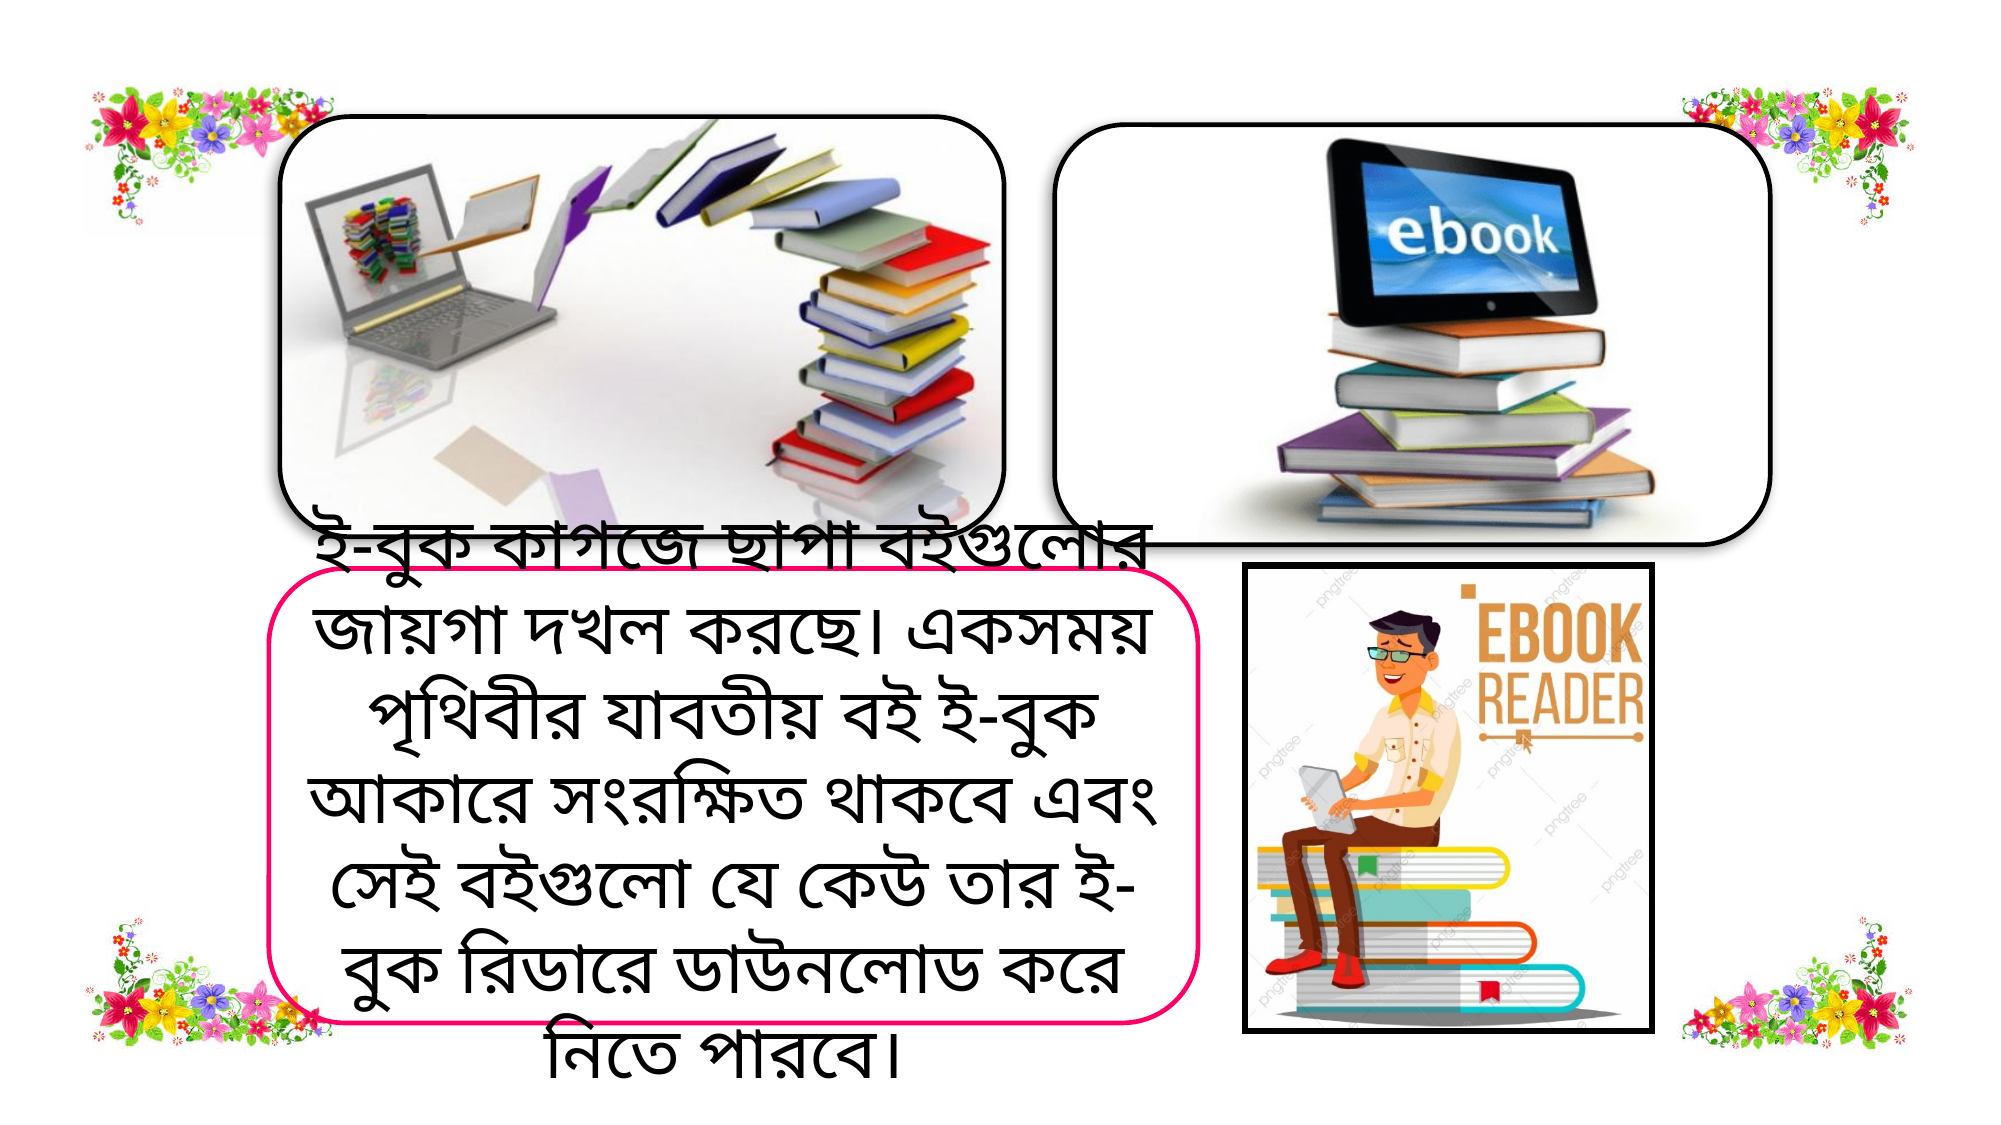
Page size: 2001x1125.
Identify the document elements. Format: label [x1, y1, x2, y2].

picture [279, 116, 1005, 537]
text_box [23, 20, 1980, 1106]
picture [1248, 568, 1649, 1029]
picture [1054, 124, 1771, 545]
